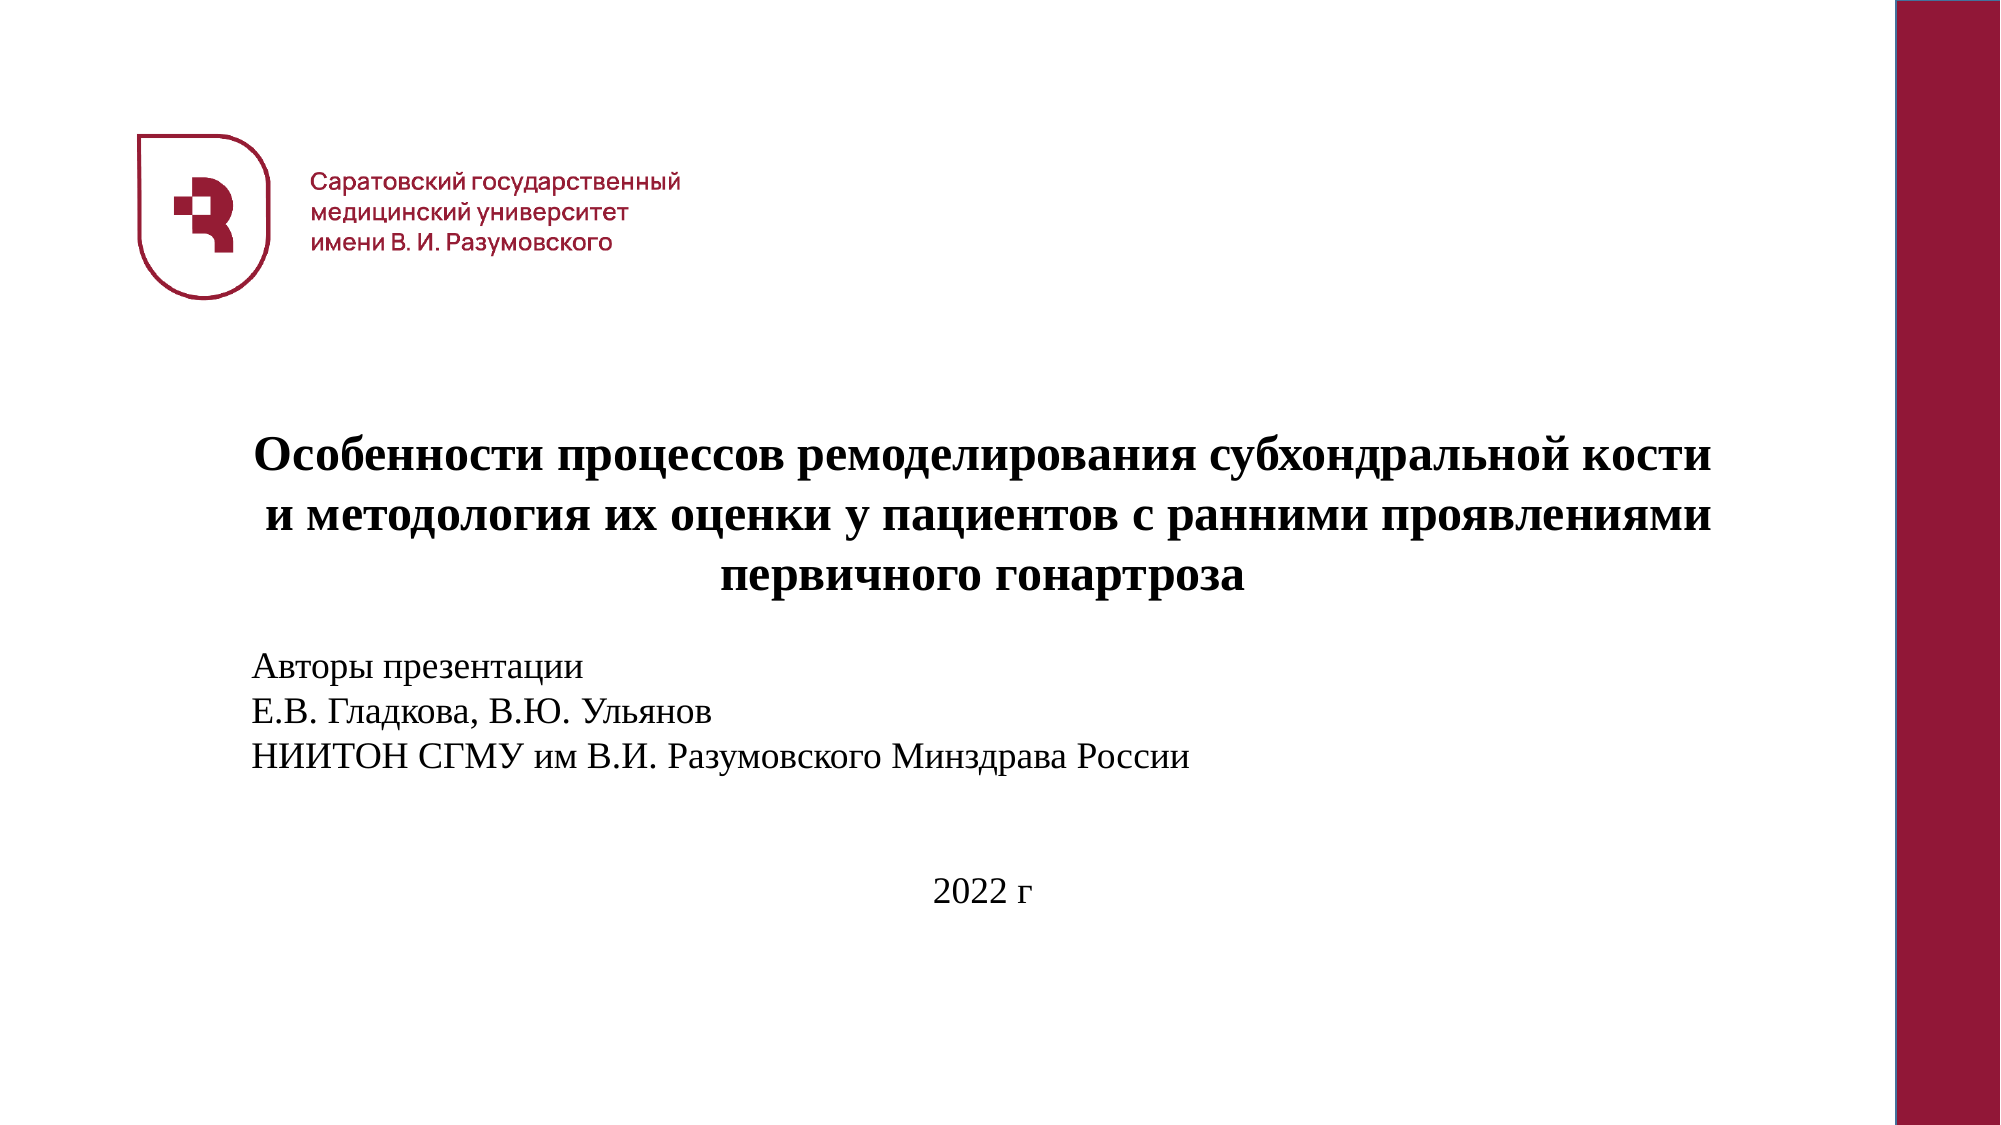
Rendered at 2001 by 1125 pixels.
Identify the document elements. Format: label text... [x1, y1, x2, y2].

picture [105, 43, 710, 384]
text_box Особенности процессов ремоделирования субхондральной кости и методология их оценки у пациентов с ранними проявлениями первичного гонартроза [236, 413, 1730, 608]
text_box [1895, 0, 2000, 1125]
text_box Авторы презентации Е.В. Гладкова, В.Ю. Ульянов НИИТОН СГМУ им В.И. Разумовского Минздрава России 2022 г [236, 633, 1730, 1009]
